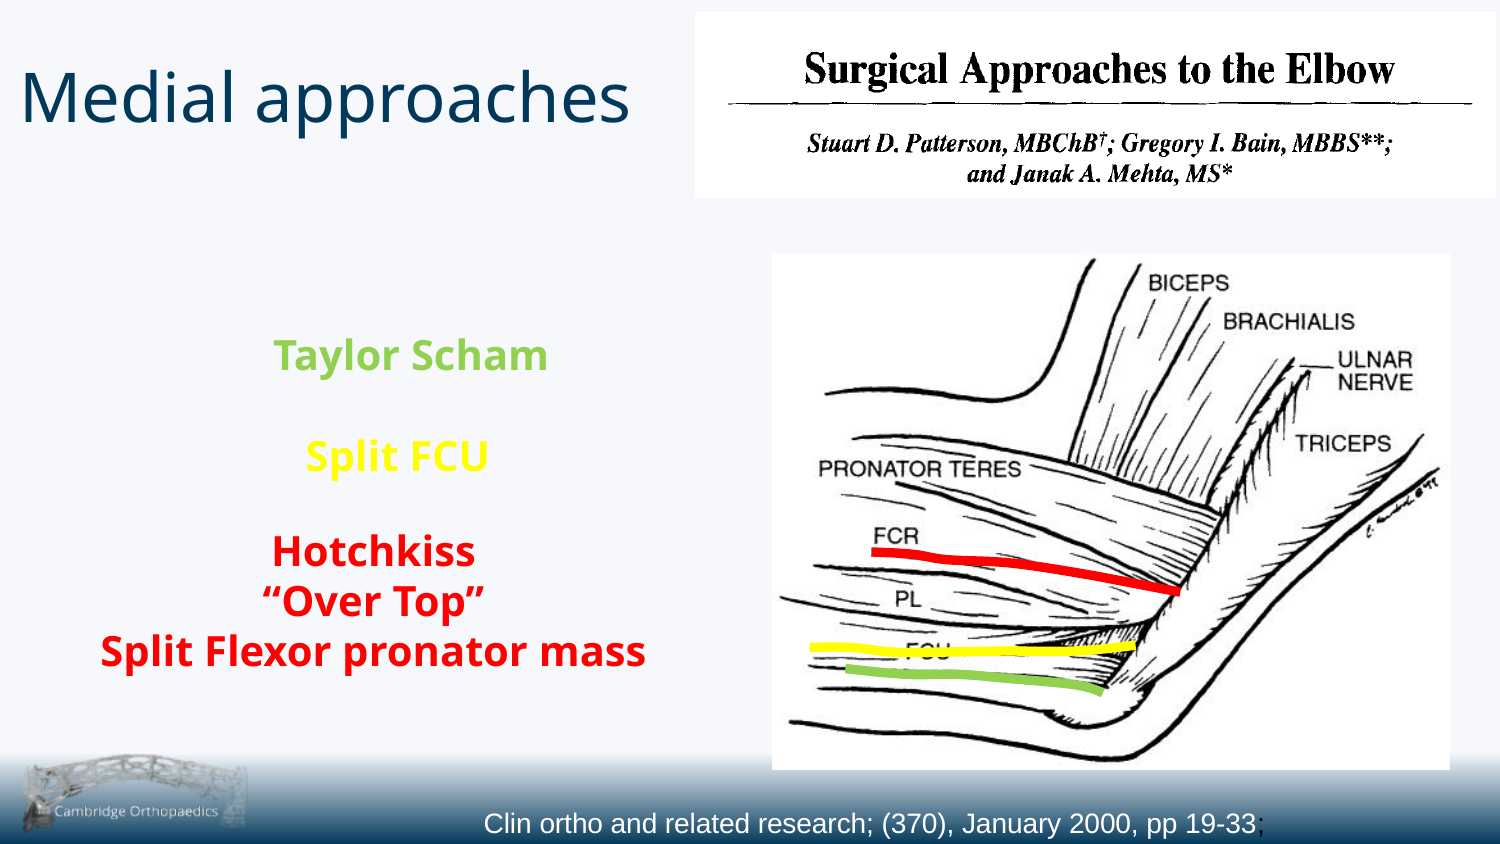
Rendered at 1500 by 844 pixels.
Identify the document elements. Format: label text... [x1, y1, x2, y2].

text_box Split FCU [290, 421, 506, 487]
text_box Hotchkiss “Over Top” Split Flexor pronator mass [85, 517, 662, 682]
picture [772, 253, 1450, 770]
title Medial approaches [4, 19, 695, 183]
picture [22, 753, 248, 834]
text_box Clin ortho and related research; (370), January 2000, pp 19-33; [468, 798, 1313, 844]
text_box Taylor Scham [258, 321, 565, 387]
picture [695, 12, 1496, 198]
